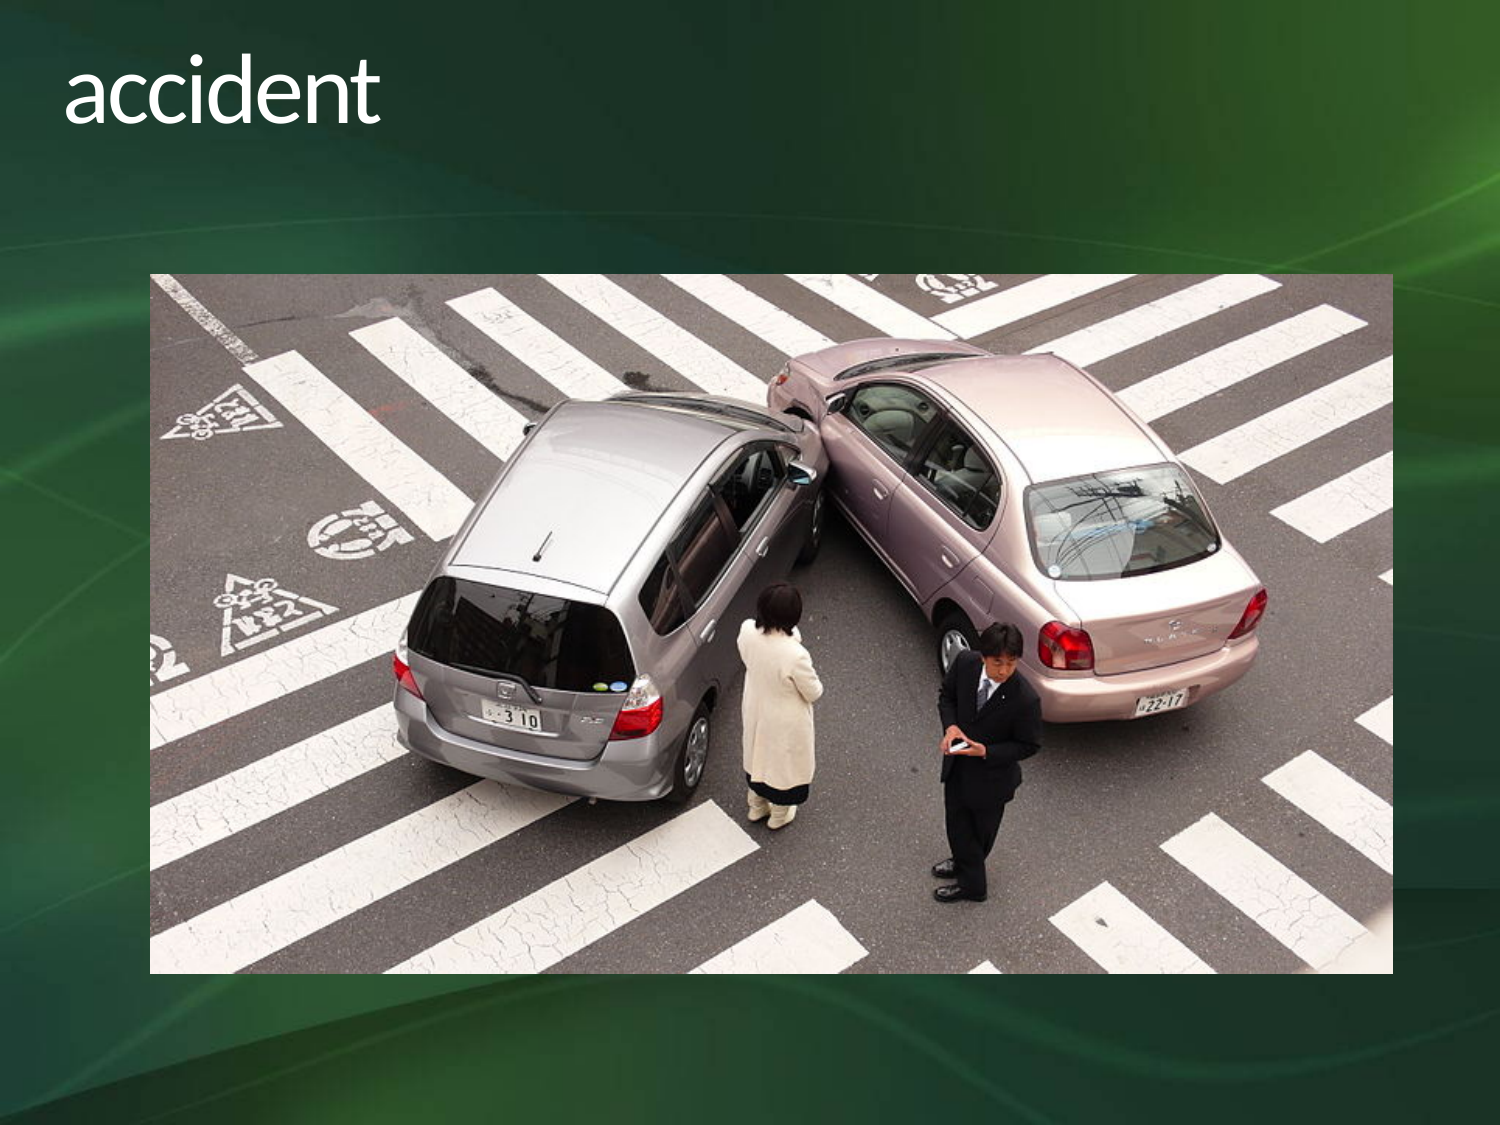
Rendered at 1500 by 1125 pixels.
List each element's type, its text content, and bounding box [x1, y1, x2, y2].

title accident [62, 37, 1438, 147]
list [149, 274, 1393, 974]
picture [0, 0, 1500, 1125]
